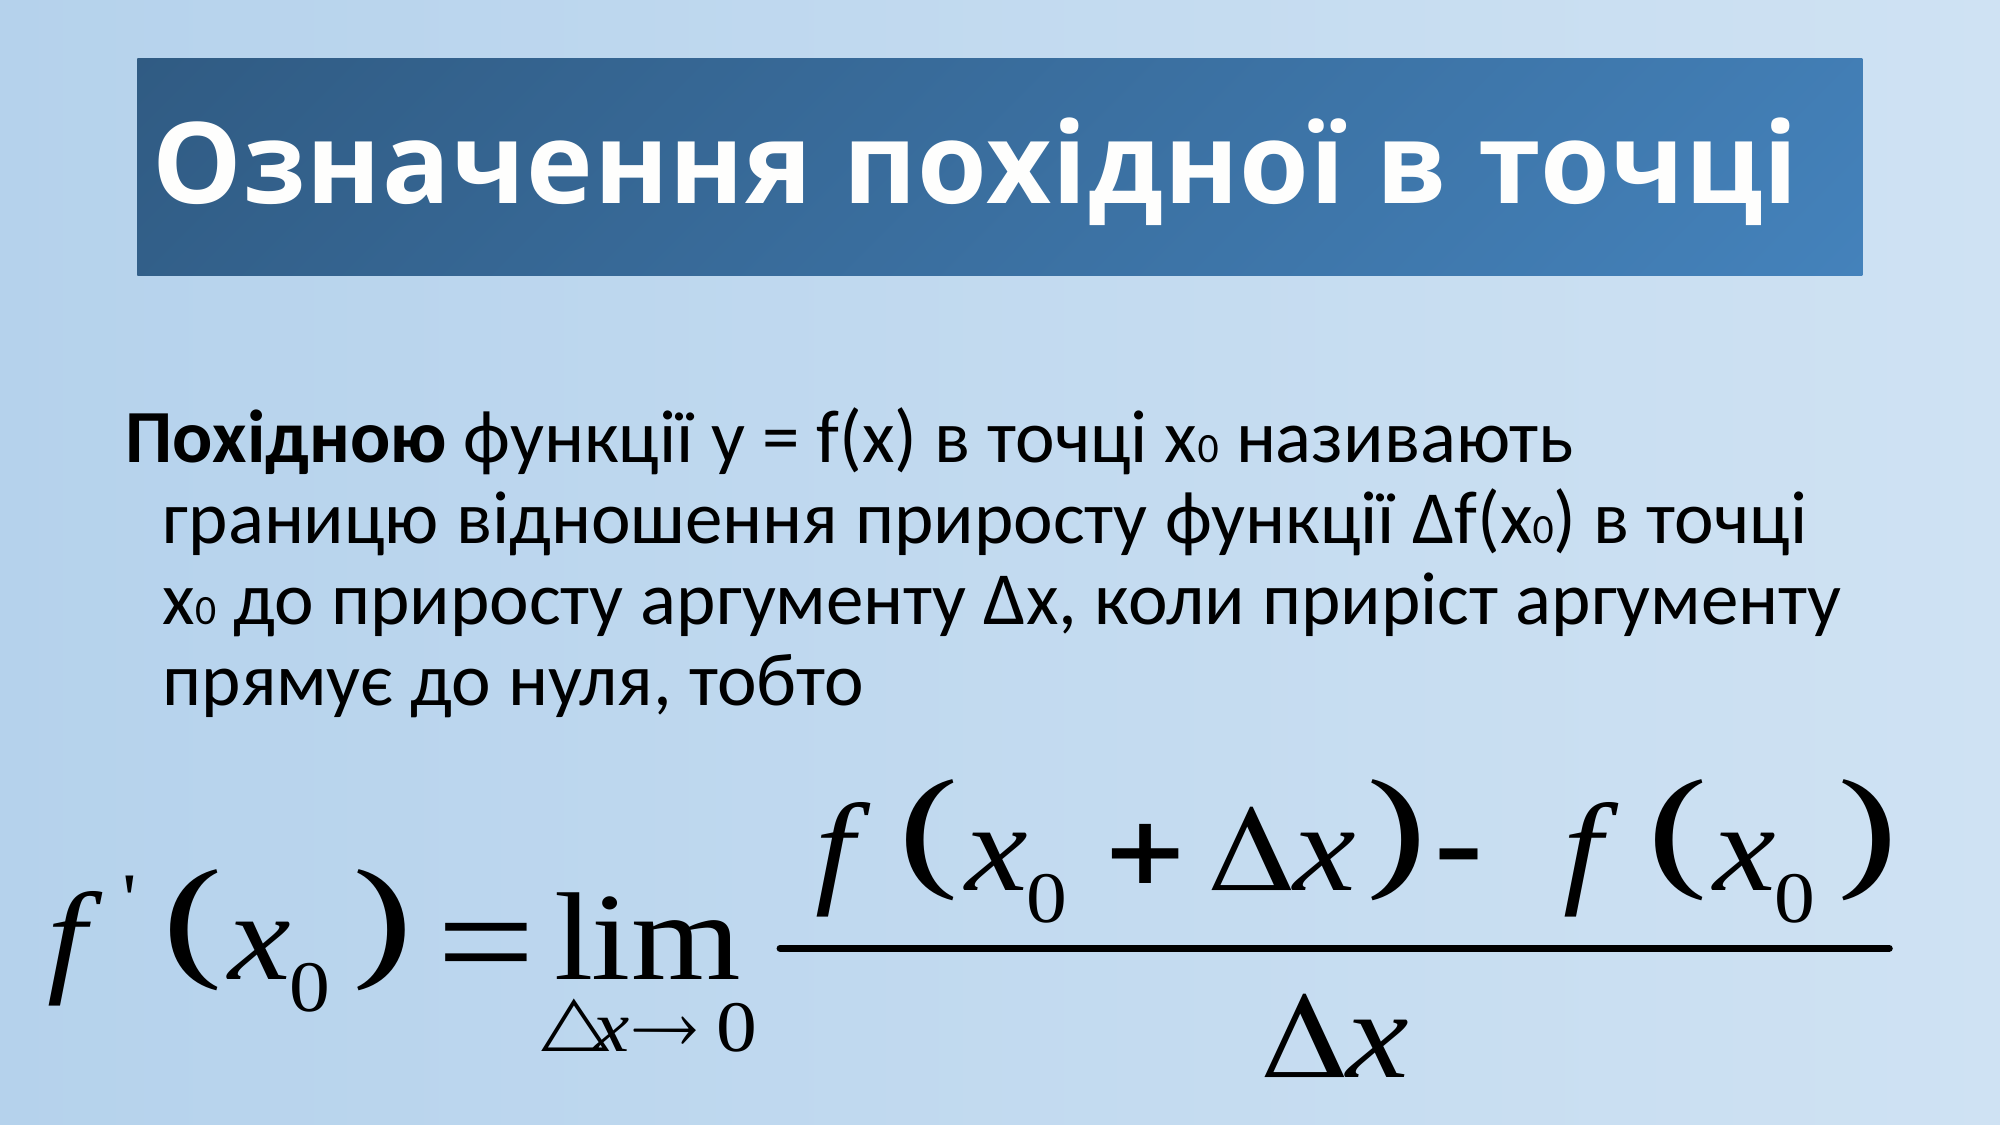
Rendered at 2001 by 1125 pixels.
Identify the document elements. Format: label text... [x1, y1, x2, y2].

list Похідною функції у = f(х) в точці х0 називають границю відношення приросту функції ∆f(x0) в точці х0 до приросту аргументу ∆х, коли приріст аргументу прямує до нуля, тобто [110, 299, 1863, 760]
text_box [0, 760, 1914, 1105]
title Означення похідної в точці [137, 58, 1863, 276]
